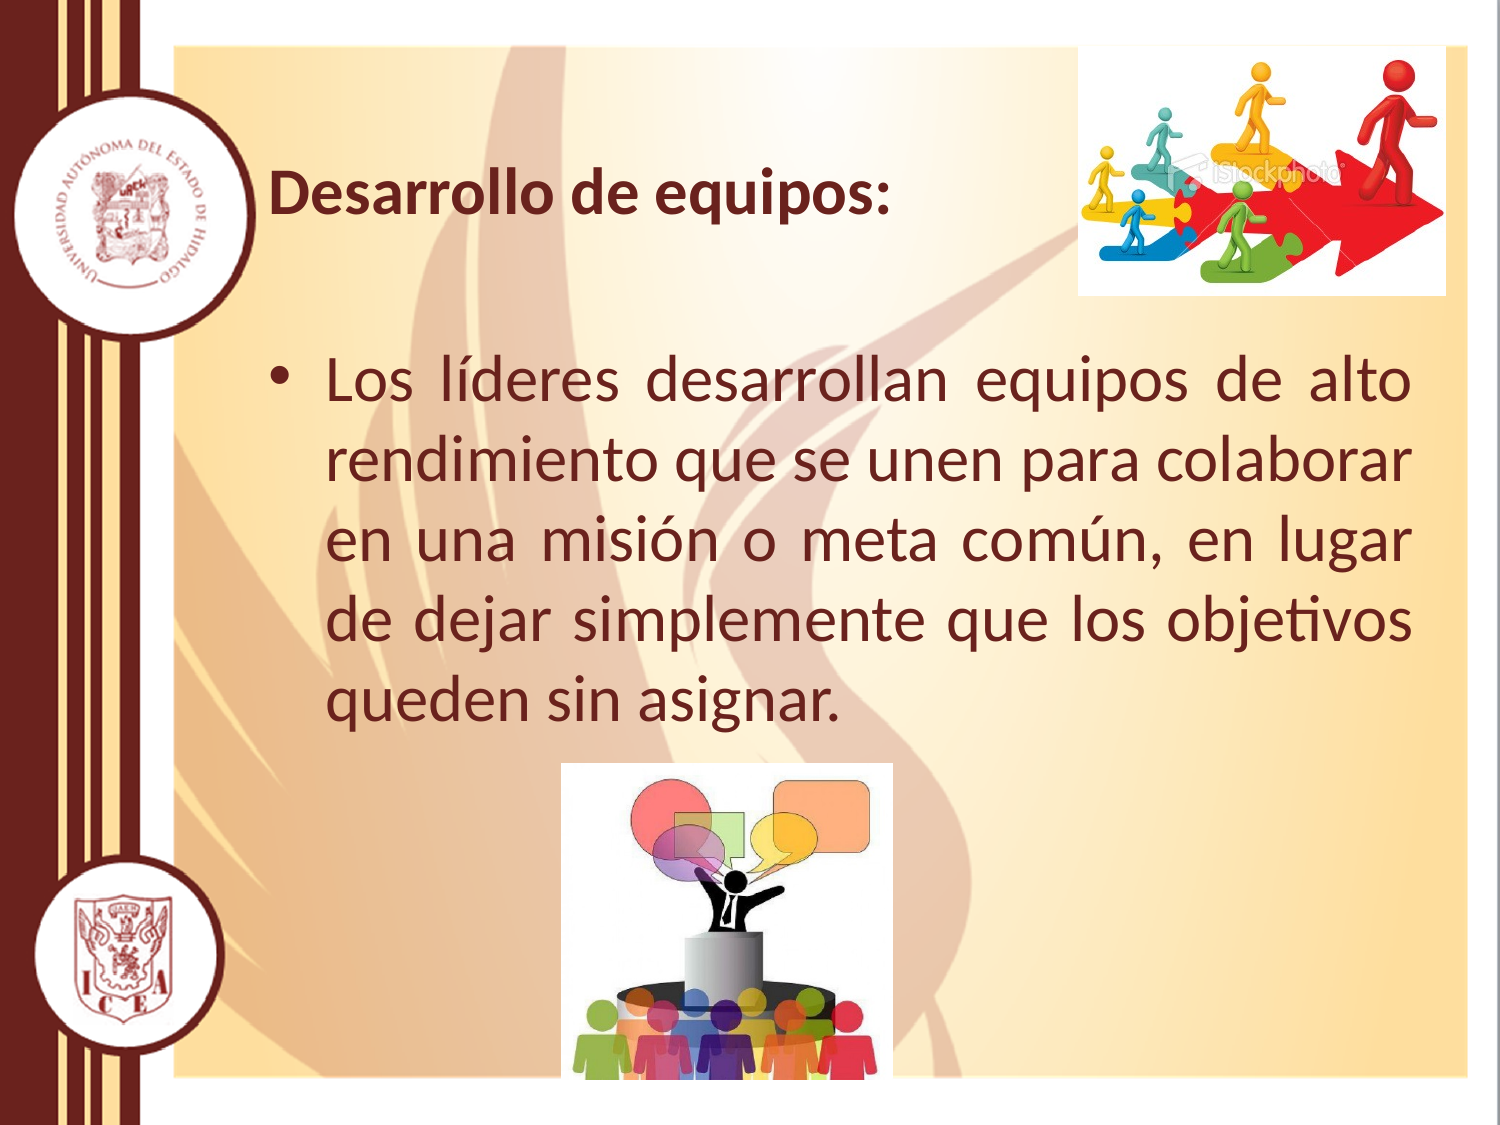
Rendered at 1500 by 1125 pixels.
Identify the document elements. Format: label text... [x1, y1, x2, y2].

list Desarrollo de equipos: Los líderes desarrollan equipos de alto rendimiento que se unen para colaborar en una misión o meta común, en lugar de dejar simplemente que los objetivos queden sin asignar. [253, 140, 1430, 883]
picture [0, 0, 1500, 1125]
